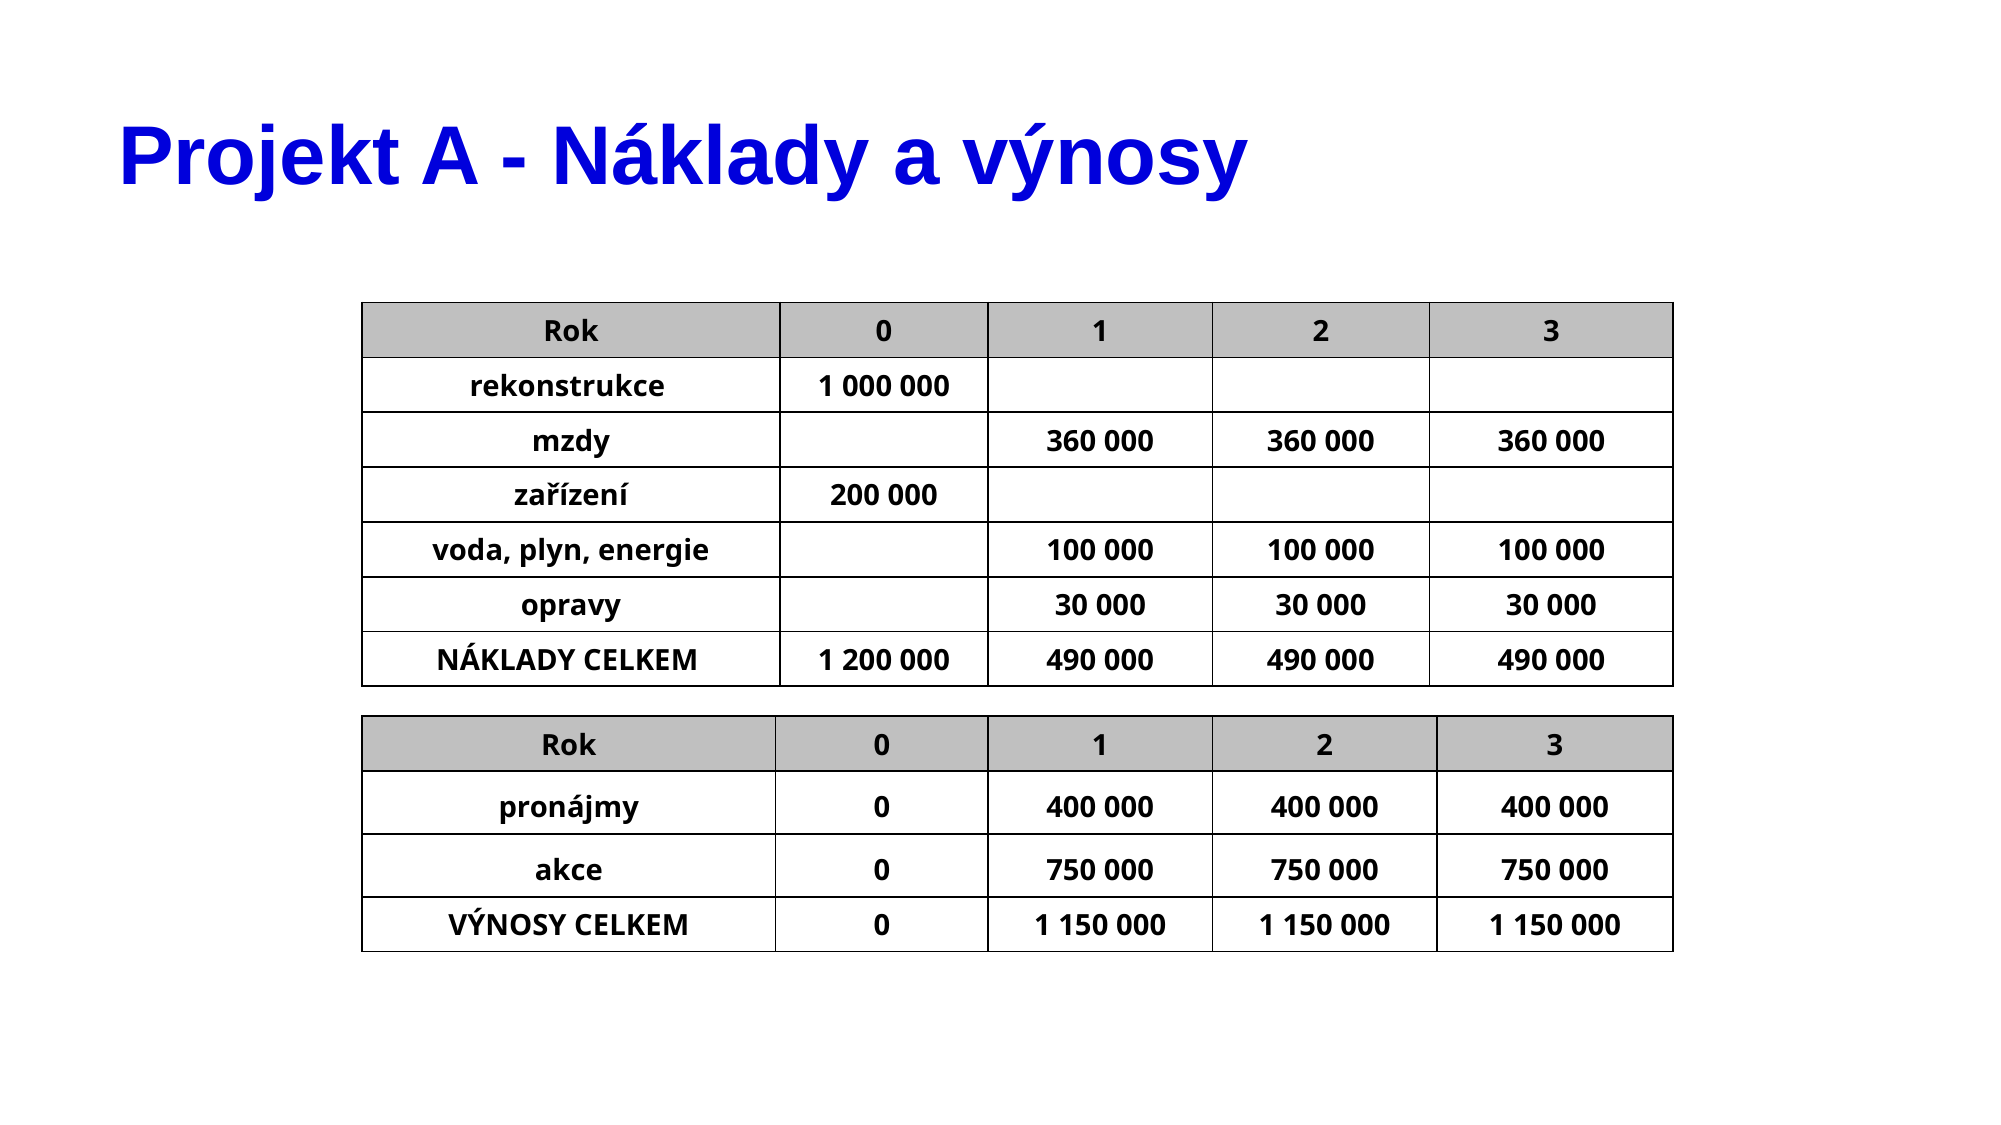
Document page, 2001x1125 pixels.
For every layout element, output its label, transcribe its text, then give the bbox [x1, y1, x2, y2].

table_cell 490 000 [1430, 632, 1672, 685]
table_cell 100 000 [989, 523, 1212, 576]
table_cell [781, 578, 987, 631]
table_header 1 [989, 303, 1212, 357]
table_cell [1213, 358, 1429, 411]
table_cell 1 200 000 [781, 632, 987, 685]
table_cell 360 000 [989, 413, 1212, 466]
table_cell 750 000 [989, 835, 1212, 896]
table_cell [781, 523, 987, 576]
table_cell zařízení [363, 468, 779, 521]
table_cell [781, 413, 987, 466]
table_cell 0 [776, 898, 987, 951]
table_header 0 [781, 303, 987, 357]
table_cell pronájmy [363, 772, 775, 833]
table_cell VÝNOSY CELKEM [363, 898, 775, 951]
table_header 3 [1430, 303, 1672, 357]
table_cell rekonstrukce [363, 358, 779, 411]
table_cell 100 000 [1430, 523, 1672, 576]
table_cell 0 [776, 772, 987, 833]
table_cell 1 150 000 [989, 898, 1212, 951]
table_cell 1 150 000 [1438, 898, 1672, 951]
table_header 1 [989, 717, 1212, 770]
table_cell [1213, 468, 1429, 521]
table_cell [989, 468, 1212, 521]
table_cell 400 000 [989, 772, 1212, 833]
title Projekt A - Náklady a výnosy [118, 118, 1883, 193]
table_cell 0 [776, 835, 987, 896]
table_cell 750 000 [1213, 835, 1436, 896]
table_cell 400 000 [1213, 772, 1436, 833]
table_cell [1430, 468, 1672, 521]
table_cell voda, plyn, energie [363, 523, 779, 576]
table_cell [989, 358, 1212, 411]
table_cell 490 000 [989, 632, 1212, 685]
table_cell mzdy [363, 413, 779, 466]
table_cell 360 000 [1213, 413, 1429, 466]
table_cell opravy [363, 578, 779, 631]
table_header 2 [1213, 303, 1429, 357]
table_header Rok [363, 303, 779, 357]
table_cell [1430, 358, 1672, 411]
table_cell 400 000 [1438, 772, 1672, 833]
table_cell 490 000 [1213, 632, 1429, 685]
table_cell 100 000 [1213, 523, 1429, 576]
table_cell akce [363, 835, 775, 896]
table_header 0 [776, 717, 987, 770]
table_header 3 [1438, 717, 1672, 770]
table_cell 1 000 000 [781, 358, 987, 411]
table_cell 1 150 000 [1213, 898, 1436, 951]
table_cell 360 000 [1430, 413, 1672, 466]
table_cell NÁKLADY CELKEM [363, 632, 779, 685]
table_cell 200 000 [781, 468, 987, 521]
table_header Rok [363, 717, 775, 770]
table_cell 30 000 [1213, 578, 1429, 631]
table_cell 30 000 [1430, 578, 1672, 631]
table_cell 30 000 [989, 578, 1212, 631]
table_header 2 [1213, 717, 1436, 770]
table_cell 750 000 [1438, 835, 1672, 896]
